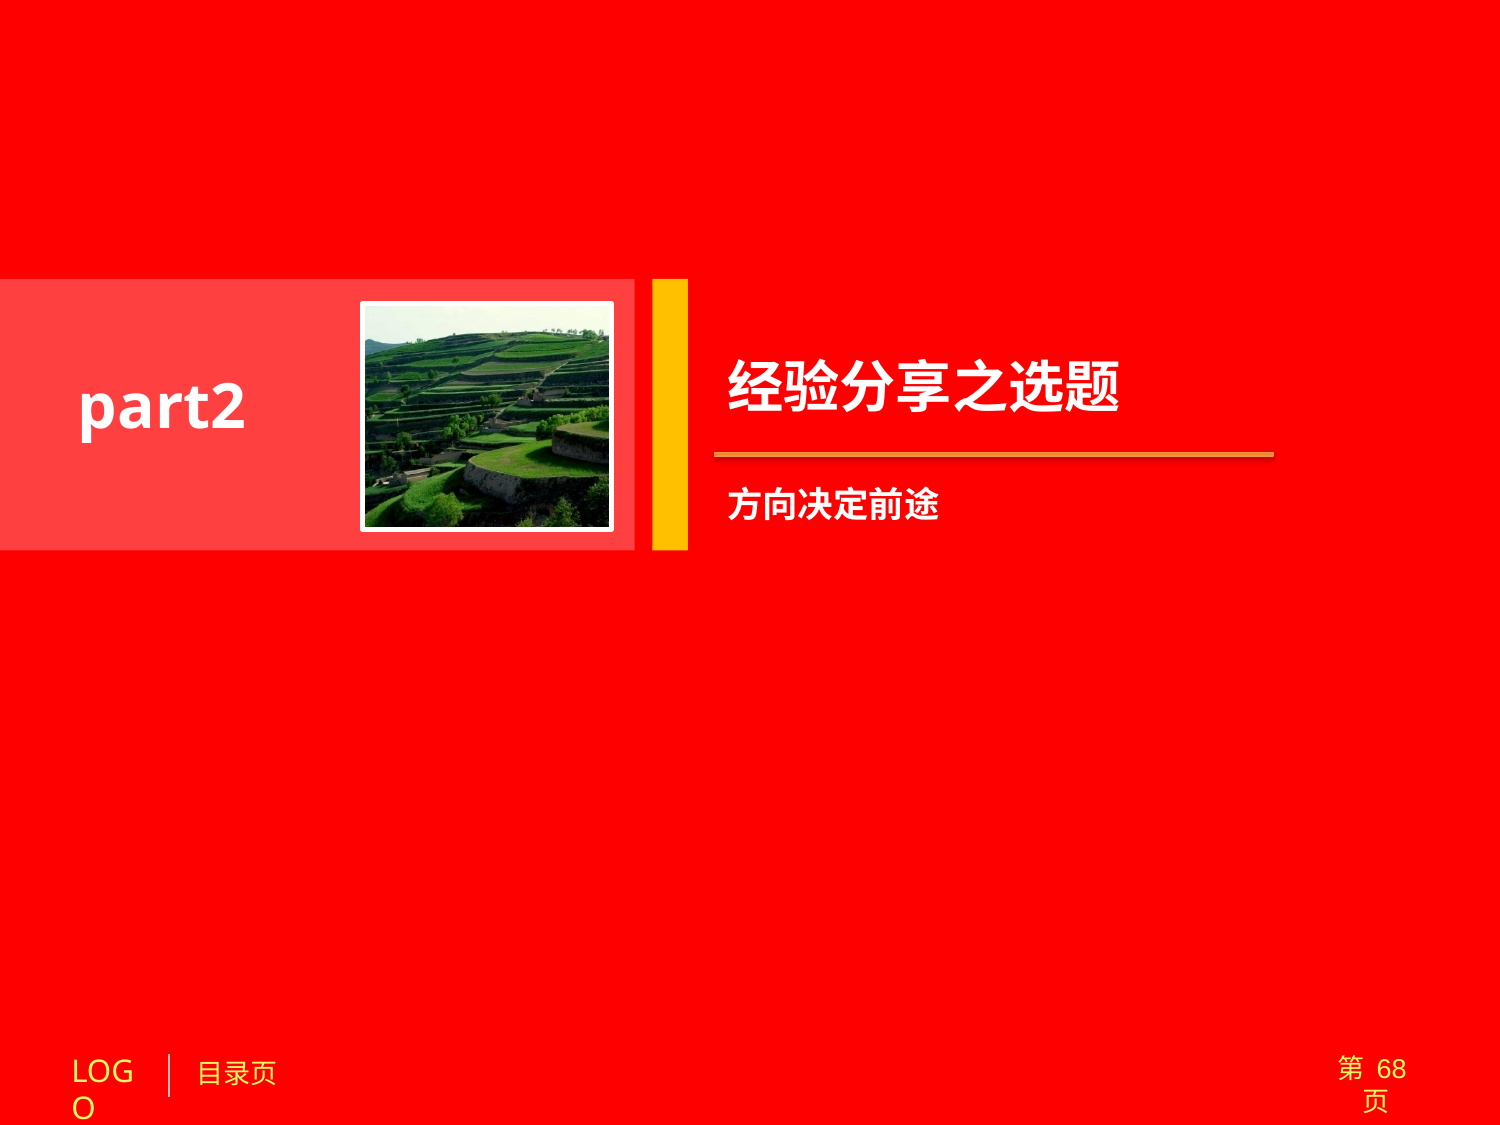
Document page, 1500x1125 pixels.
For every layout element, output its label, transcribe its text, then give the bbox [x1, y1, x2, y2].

picture [364, 305, 610, 528]
text_box 方向决定前途 [714, 467, 1230, 539]
text_box part2 [65, 360, 260, 448]
text_box [0, 277, 637, 553]
text_box 经验分享之选题 [714, 349, 1230, 421]
text_box [714, 452, 1274, 457]
text_box [650, 277, 690, 553]
